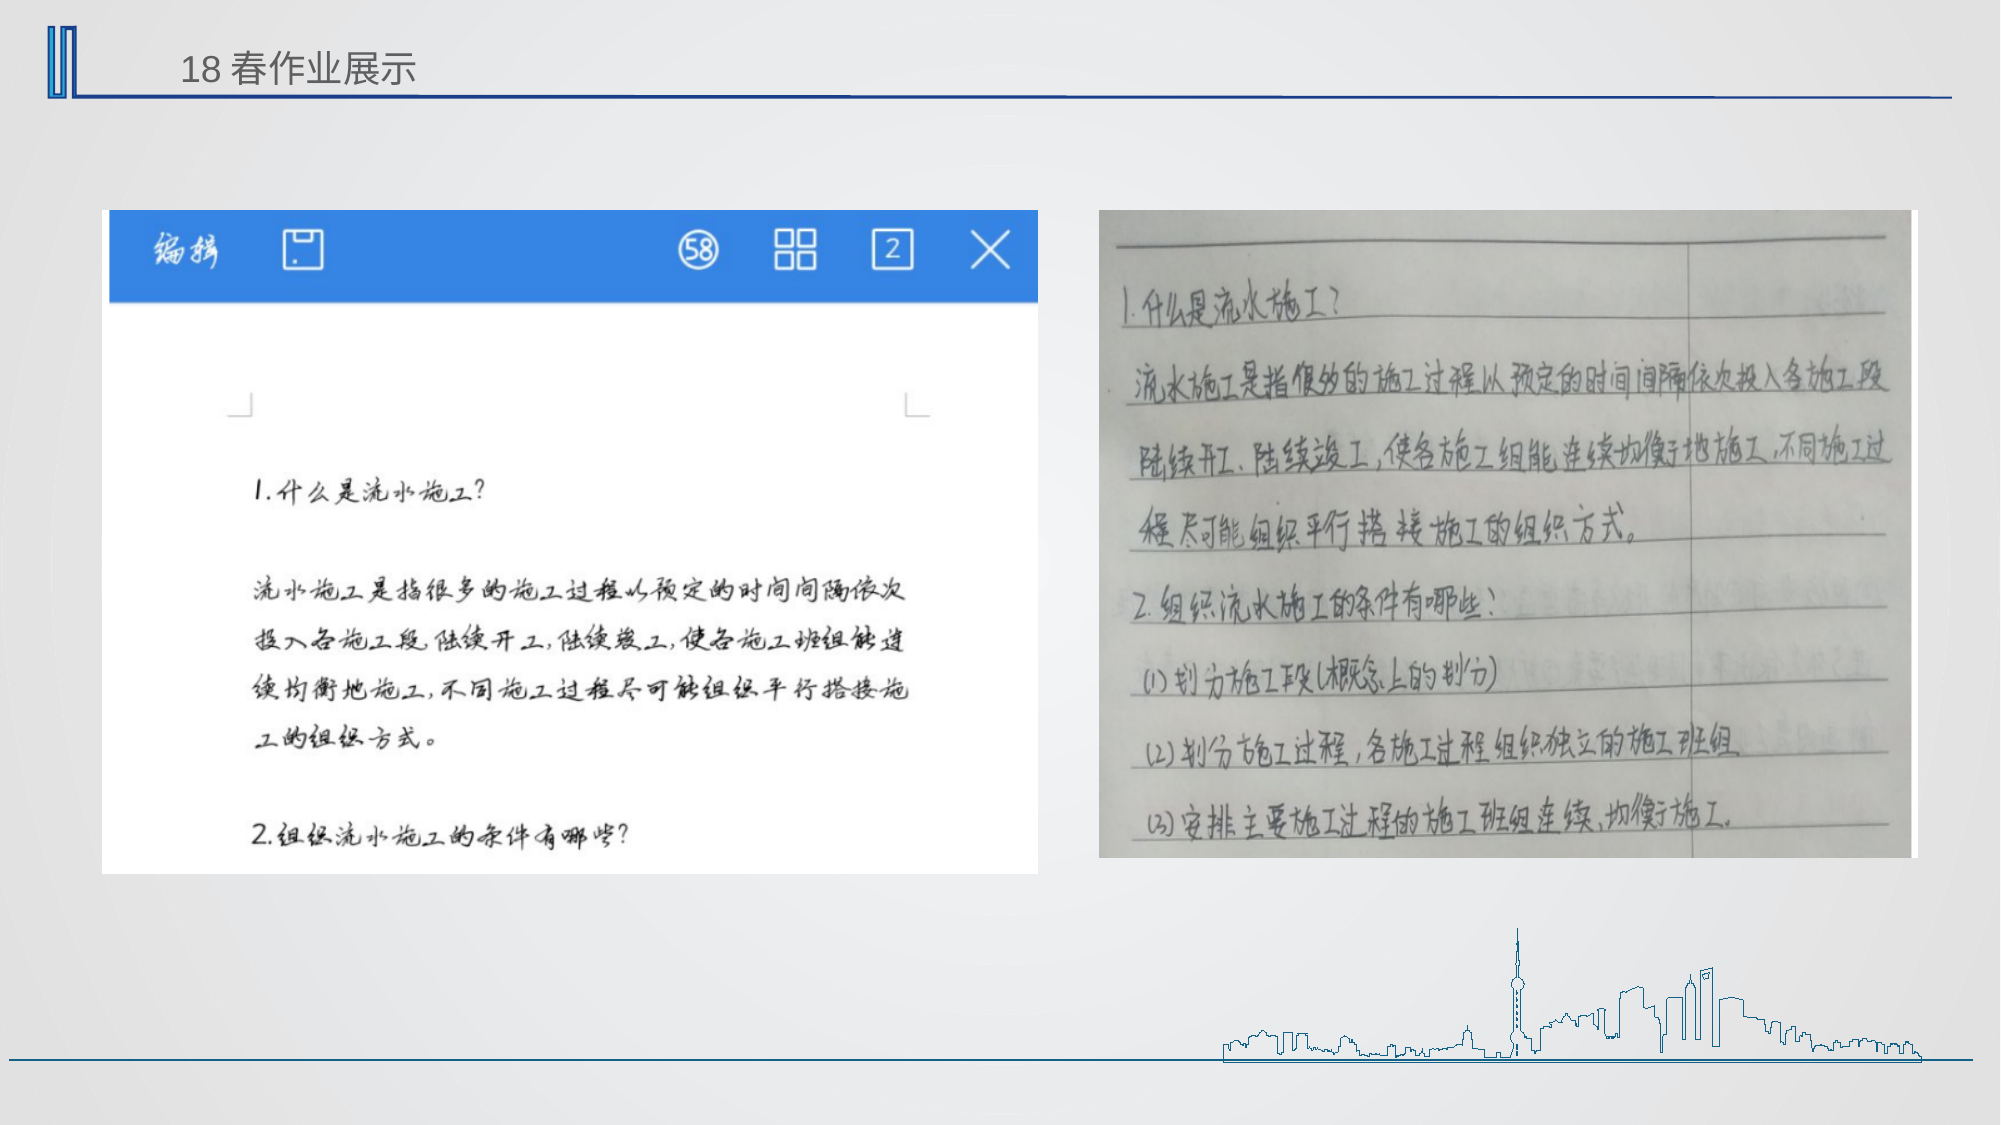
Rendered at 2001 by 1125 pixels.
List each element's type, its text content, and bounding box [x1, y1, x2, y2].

slide_number [137, 1042, 588, 1103]
picture [102, 210, 1038, 874]
picture [1099, 210, 1918, 858]
text_box 18春作业展示 [165, 37, 542, 98]
